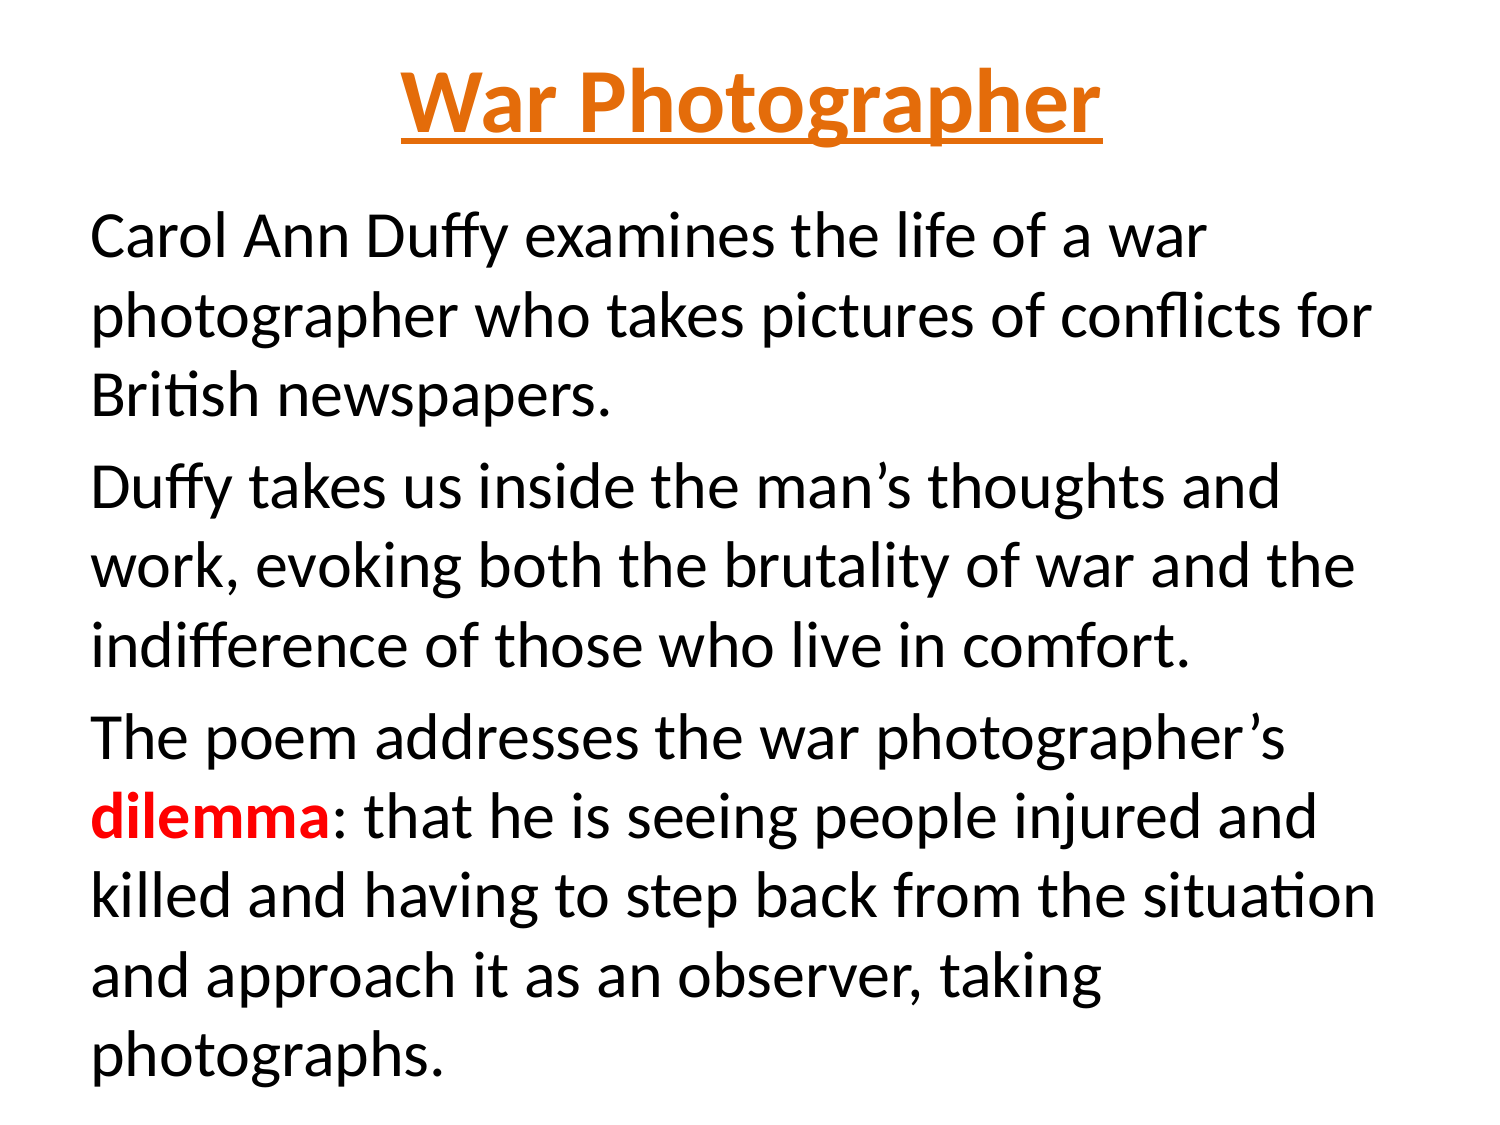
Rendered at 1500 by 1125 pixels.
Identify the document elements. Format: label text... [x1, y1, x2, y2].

title War Photographer [76, 1, 1427, 190]
list Carol Ann Duffy examines the life of a war photographer who takes pictures of conflicts for British newspapers. Duffy takes us inside the man’s thoughts and work, evoking both the brutality of war and the indifference of those who live in comfort. The poem addresses the war photographer’s dilemma: that he is seeing people injured and killed and having to step back from the situation and approach it as an observer, taking photographs. [75, 184, 1425, 1106]
